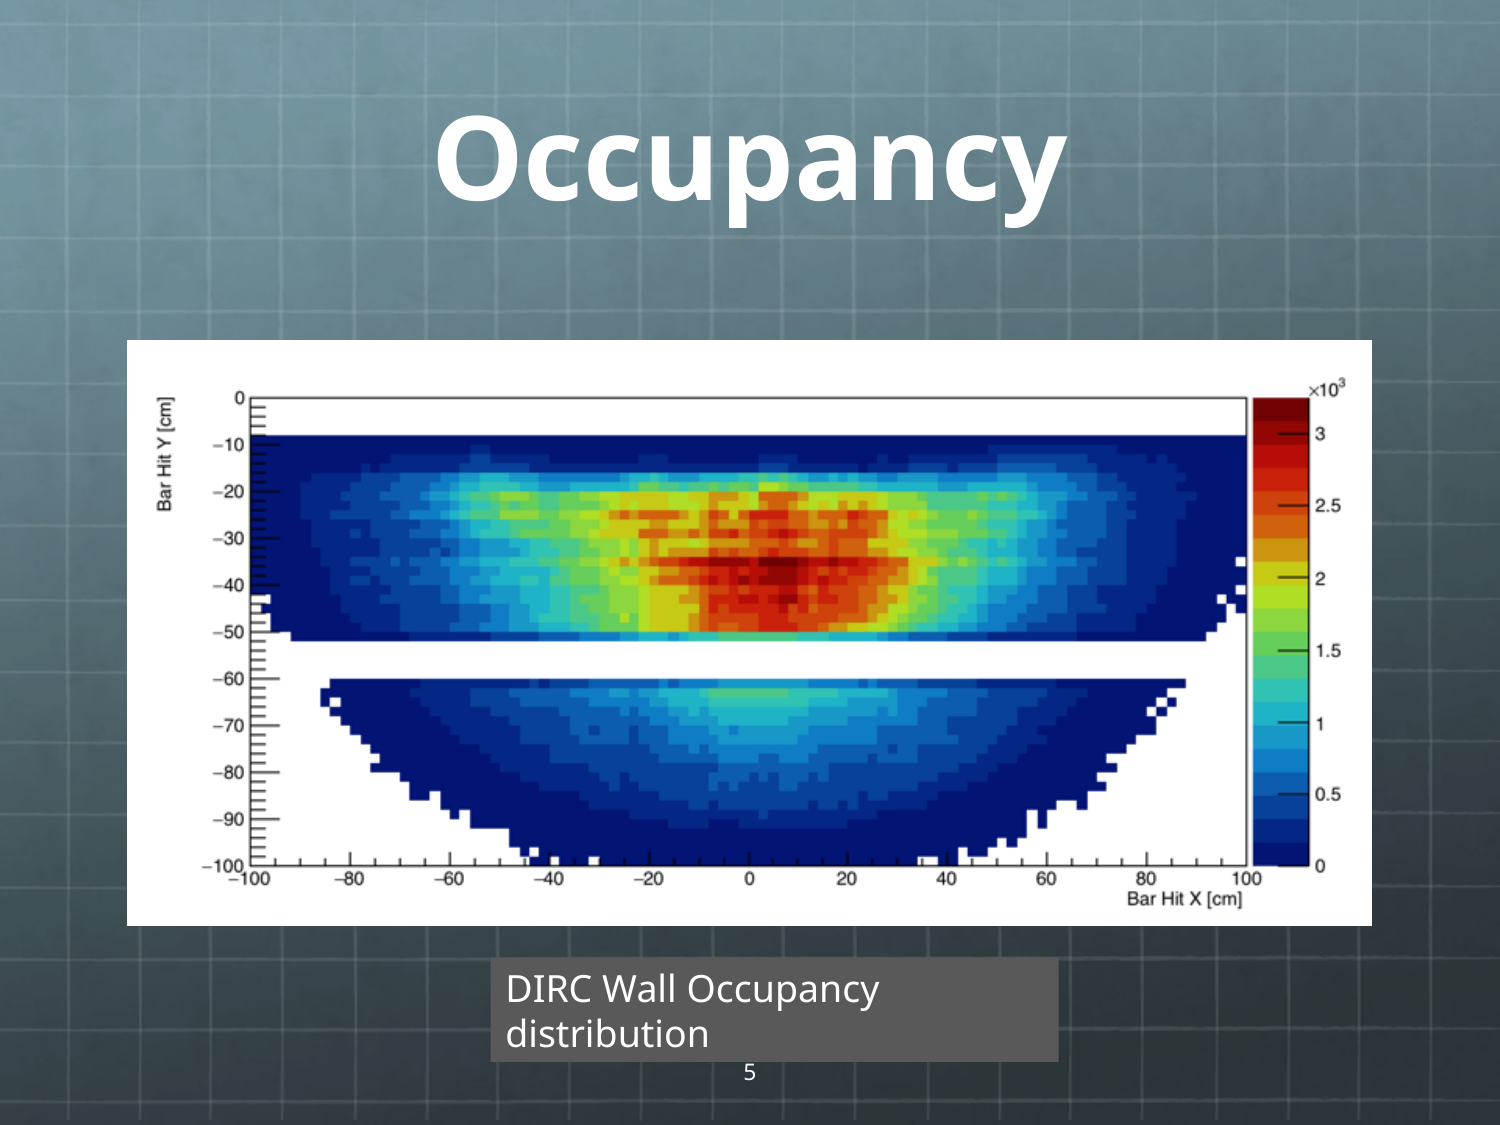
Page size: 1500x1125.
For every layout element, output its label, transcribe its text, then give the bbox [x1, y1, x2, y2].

slide_number 5 [687, 1062, 813, 1103]
text_box DIRC Wall Occupancy distribution [490, 1019, 1059, 1062]
picture [0, 0, 1500, 1125]
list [127, 308, 1373, 958]
title Occupancy [127, 17, 1372, 289]
